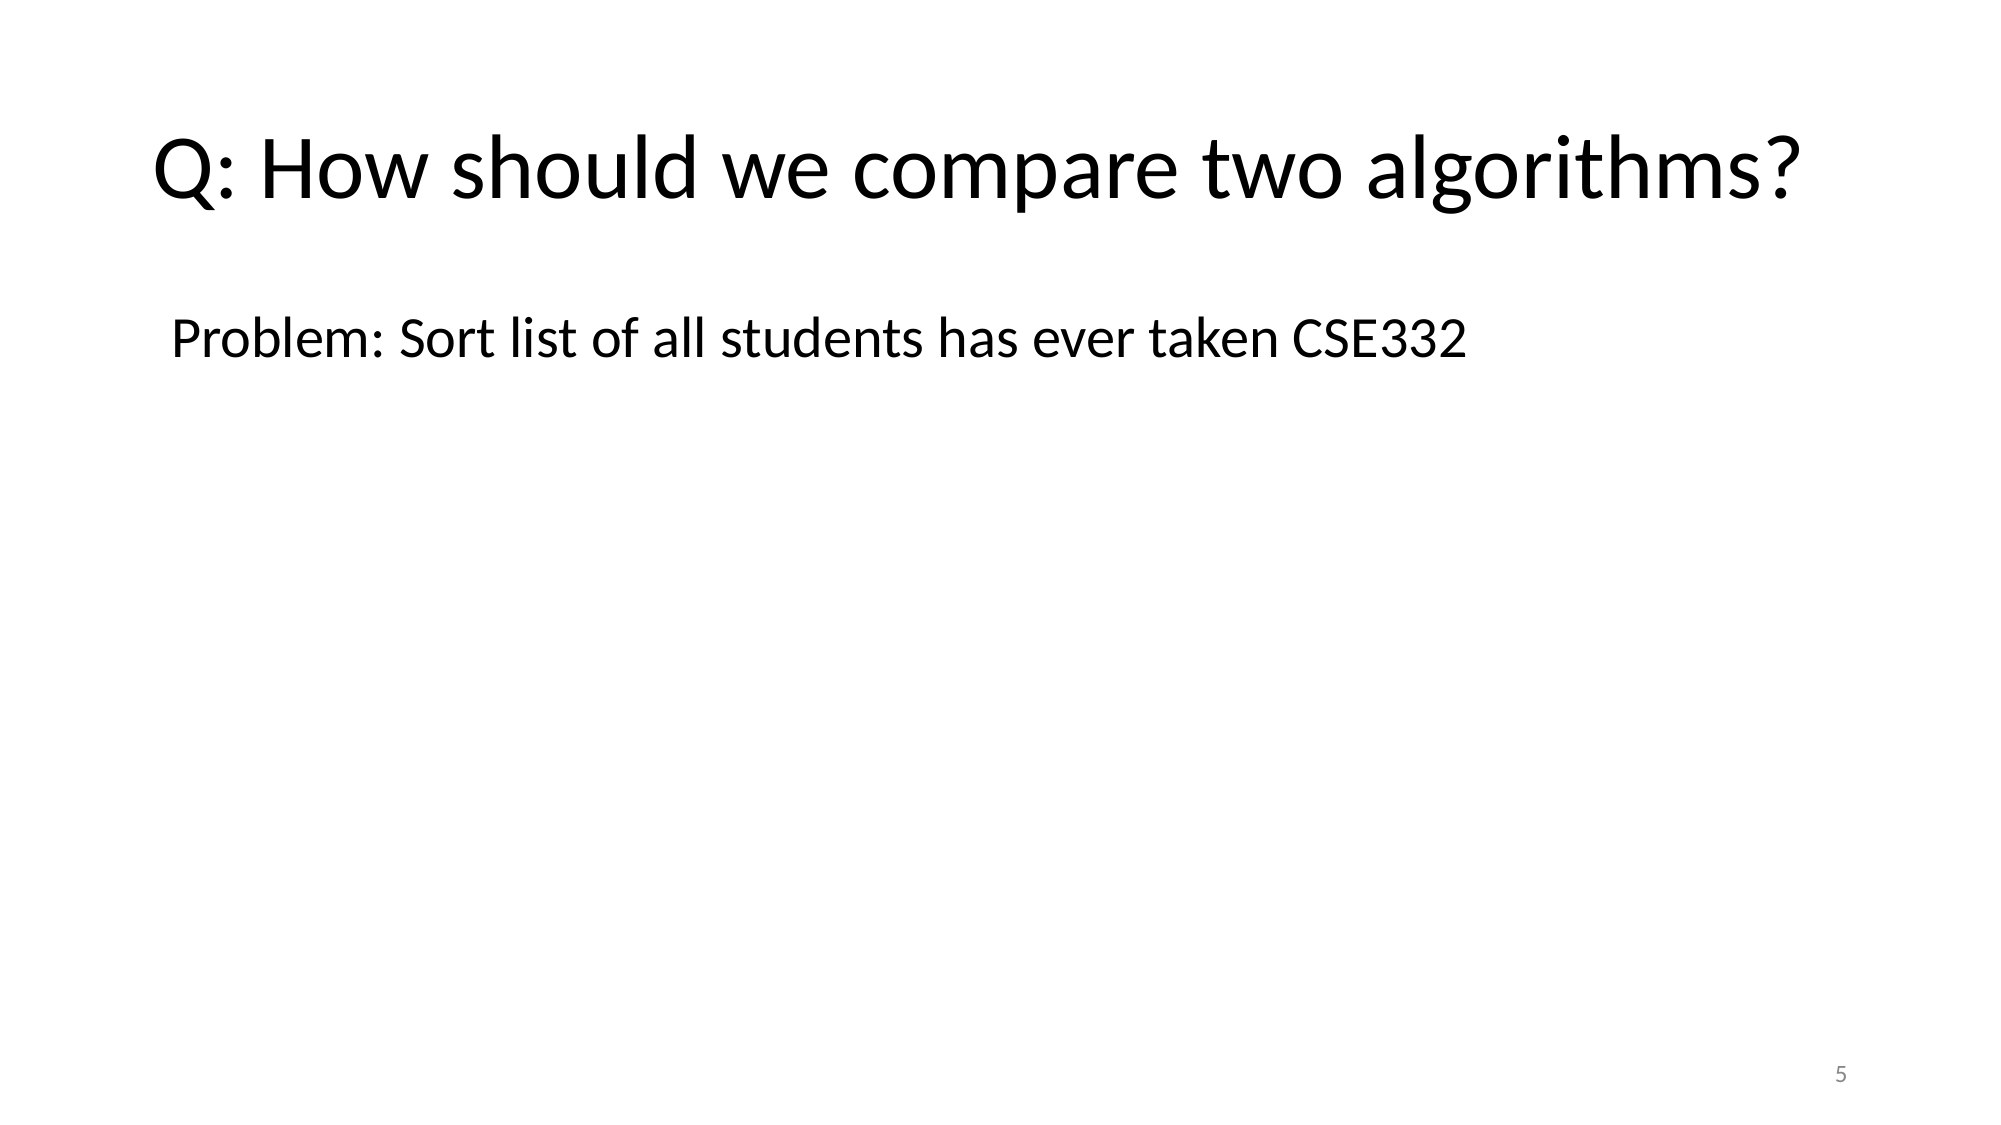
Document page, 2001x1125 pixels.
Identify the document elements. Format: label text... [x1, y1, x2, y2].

slide_number ‹#› [1412, 1042, 1863, 1103]
title Q: How should we compare two algorithms? [137, 59, 1863, 278]
list Problem: Sort list of all students has ever taken CSE332 [137, 299, 1863, 1014]
